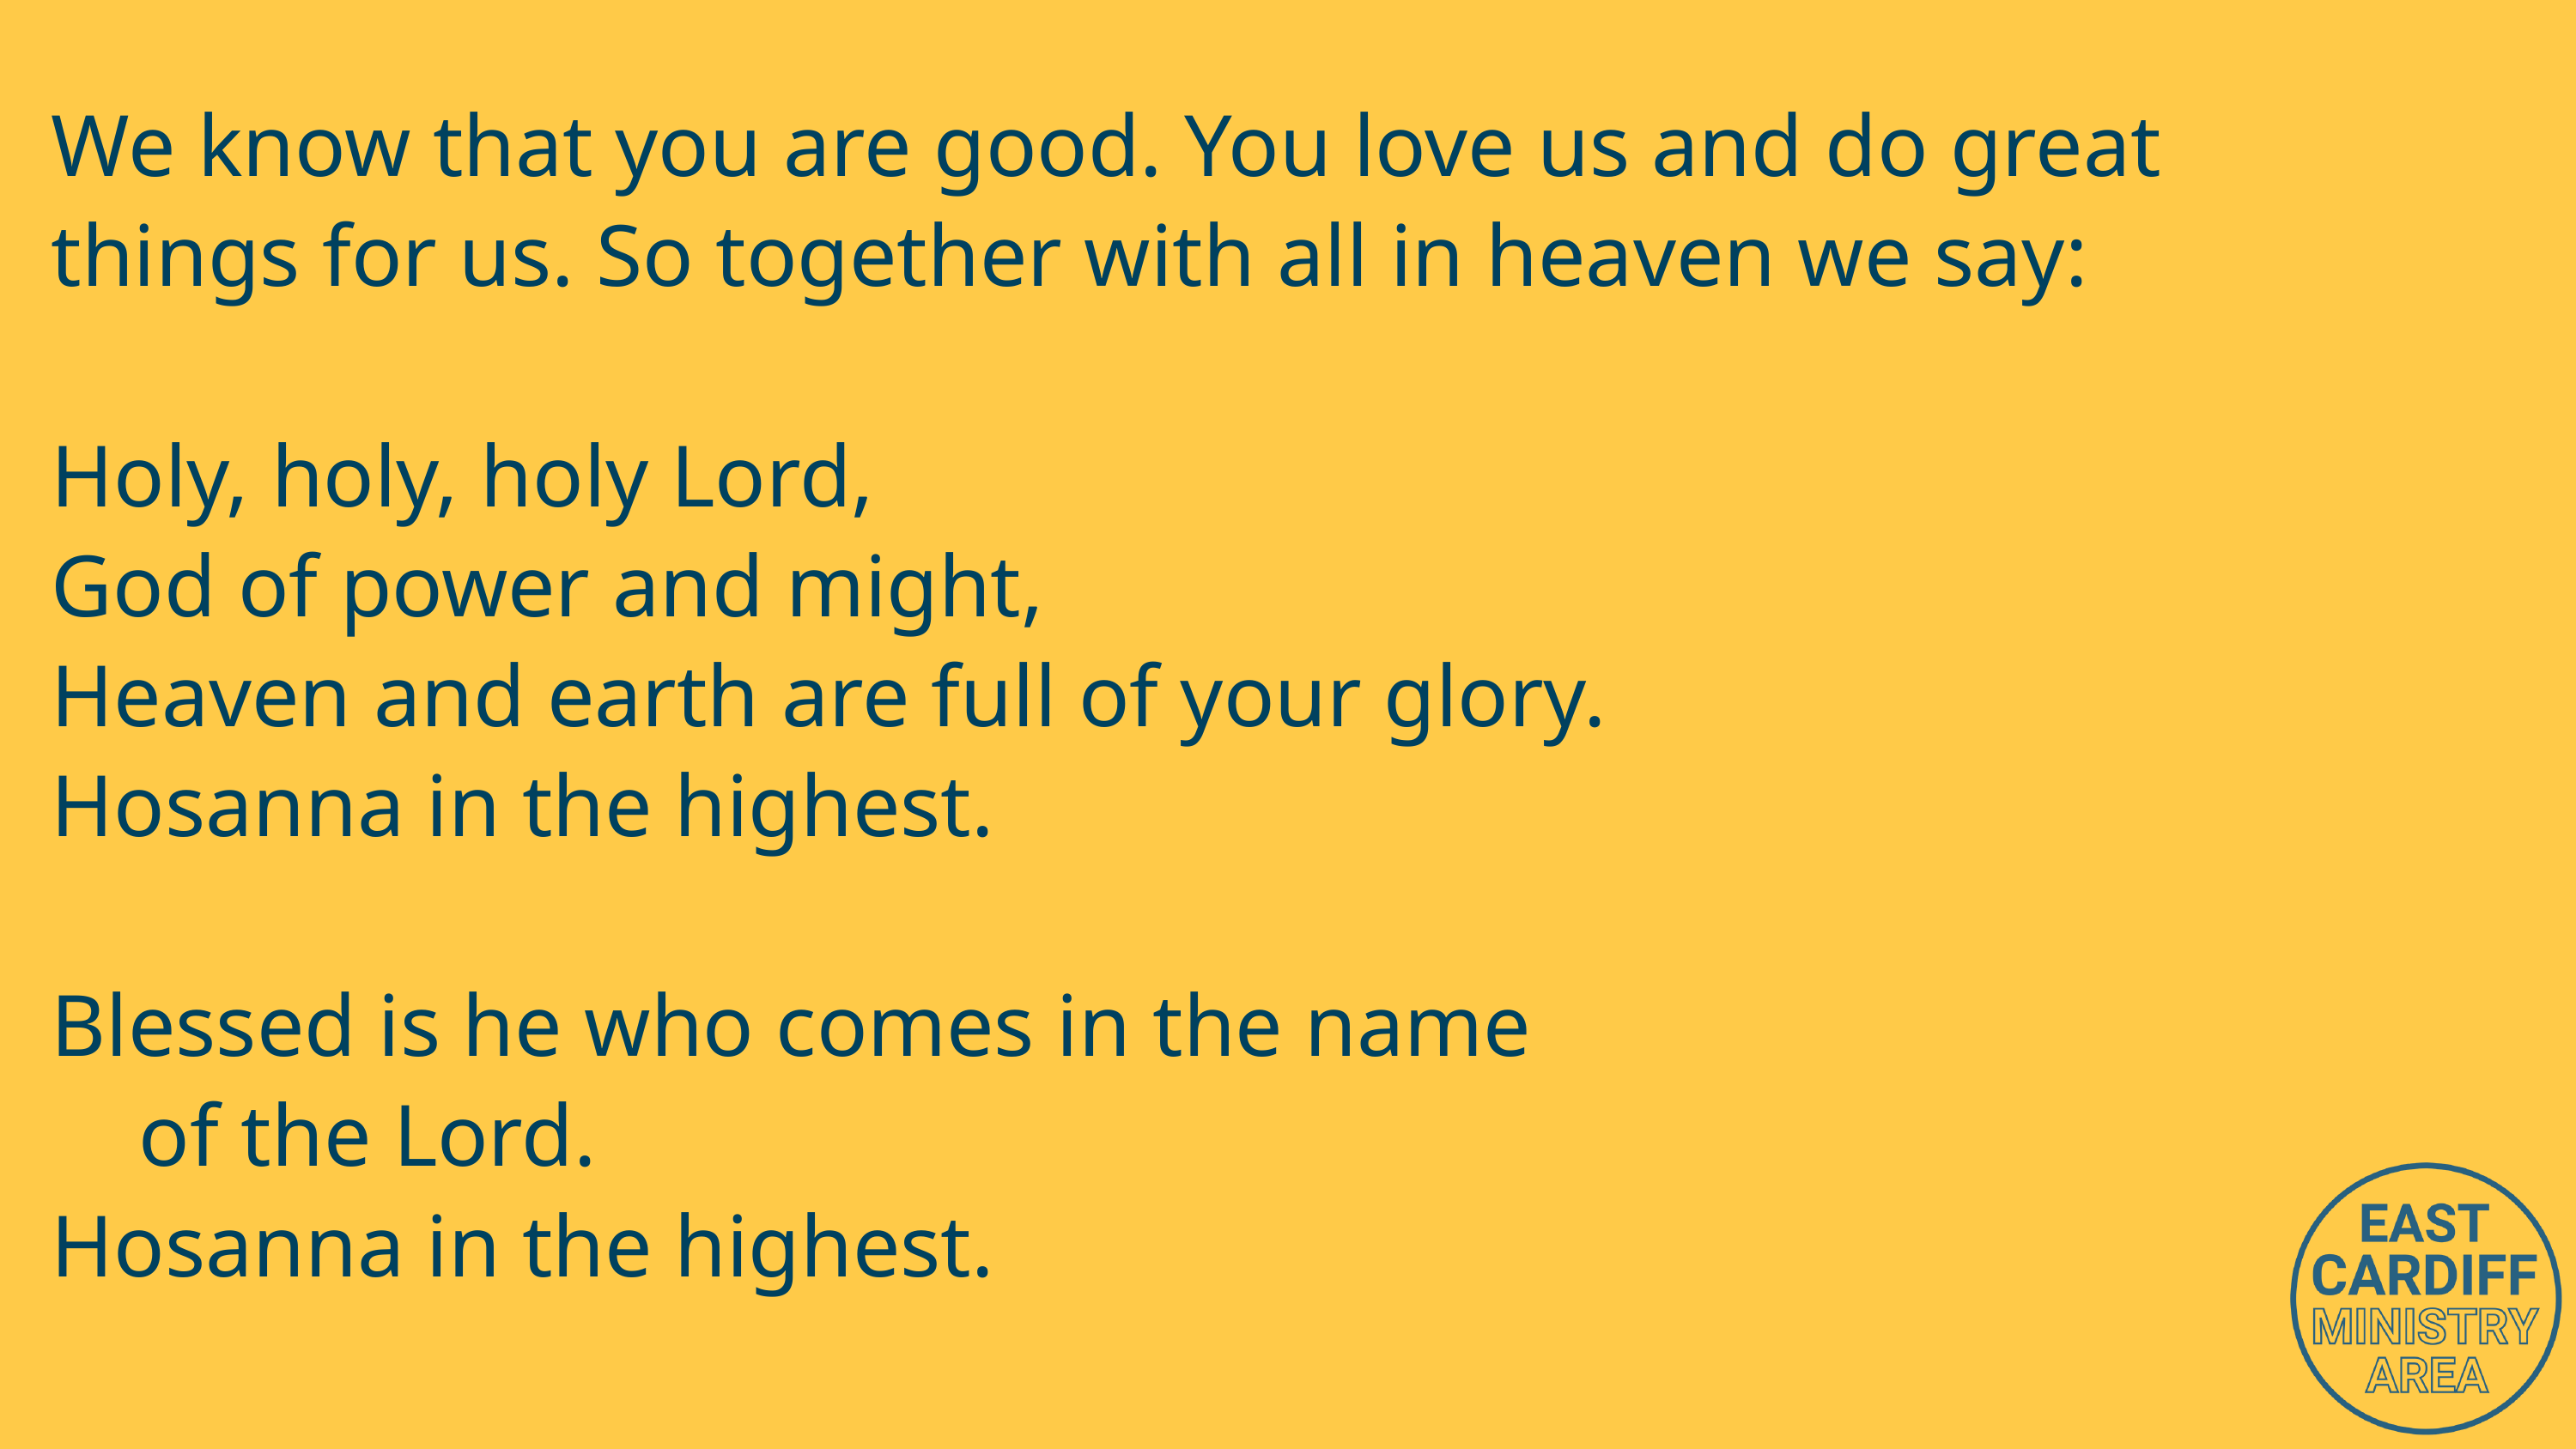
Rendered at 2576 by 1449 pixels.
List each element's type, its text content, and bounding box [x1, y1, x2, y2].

picture [2275, 1148, 2576, 1449]
text_box We know that you are good. You love us and do great things for us. So together with all in heaven we say: Holy, holy, holy Lord, God of power and might, Heaven and earth are full of your glory. Hosanna in the highest. Blessed is he who comes in the name of the Lord. Hosanna in the highest. [51, 83, 2427, 1449]
